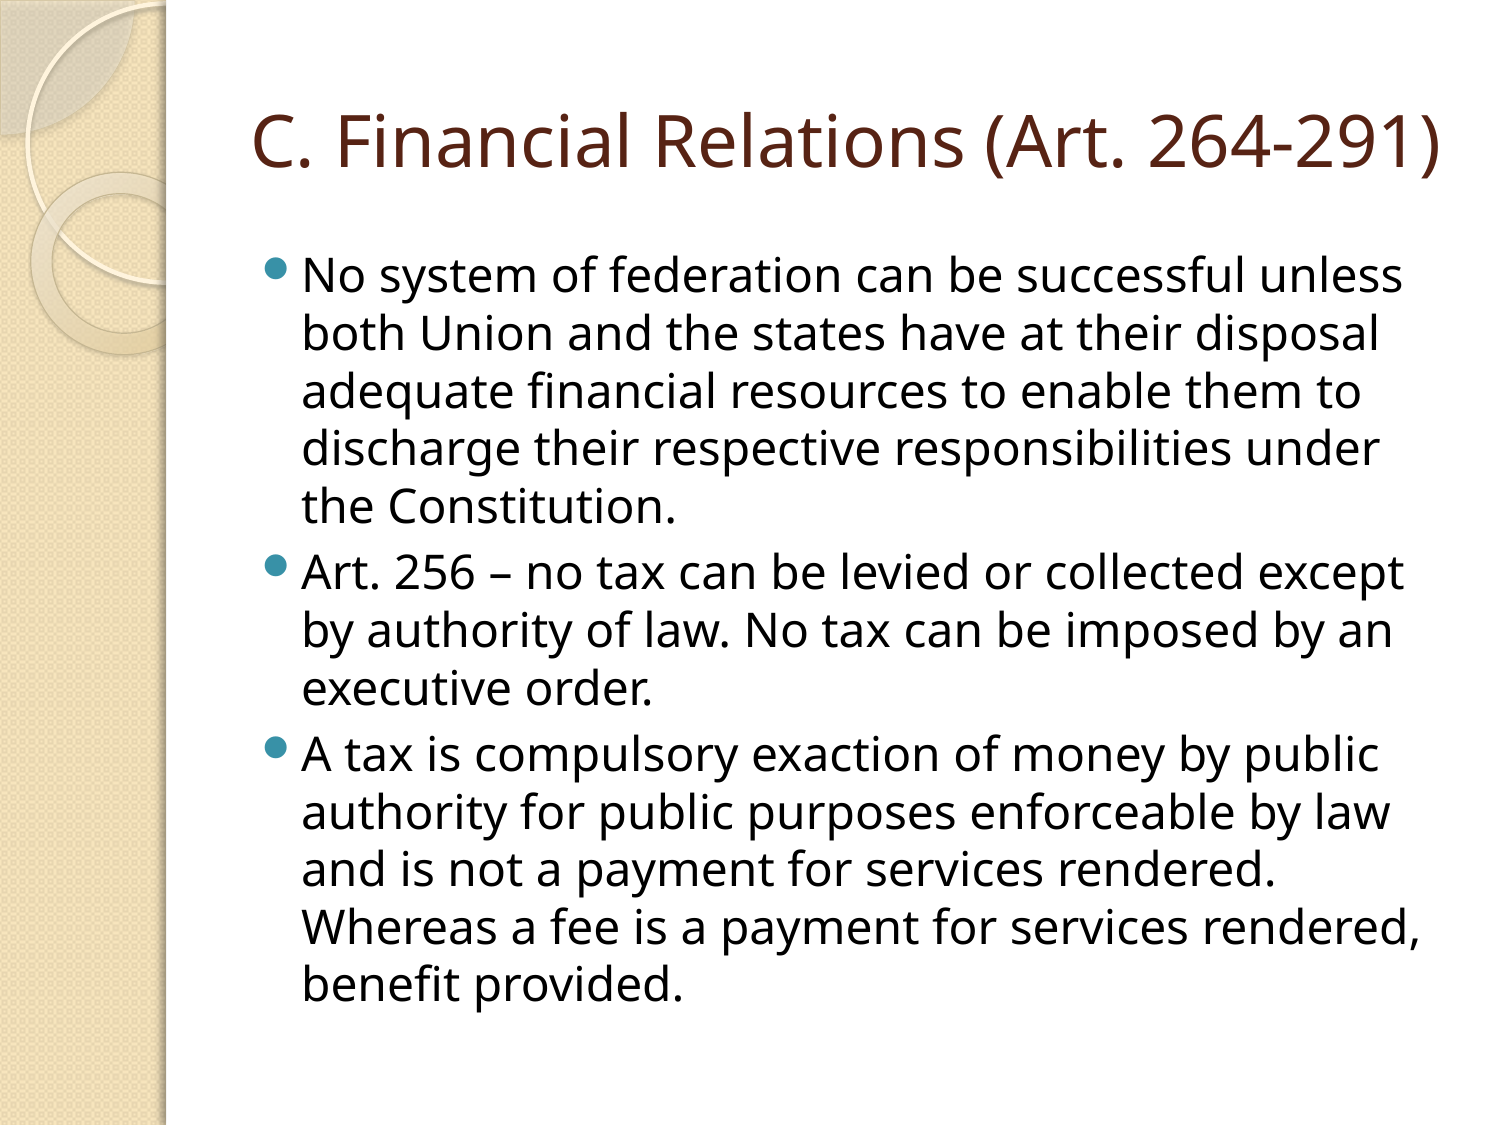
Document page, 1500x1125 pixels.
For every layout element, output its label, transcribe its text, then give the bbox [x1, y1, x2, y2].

list No system of federation can be successful unless both Union and the states have at their disposal adequate financial resources to enable them to discharge their respective responsibilities under the Constitution. Art. 256 – no tax can be levied or collected except by authority of law. No tax can be imposed by an executive order. A tax is compulsory exaction of money by public authority for public purposes enforceable by law and is not a payment for services rendered. Whereas a fee is a payment for services rendered, benefit provided. [235, 237, 1466, 1025]
title C. Financial Relations (Art. 264-291) [235, 45, 1466, 233]
